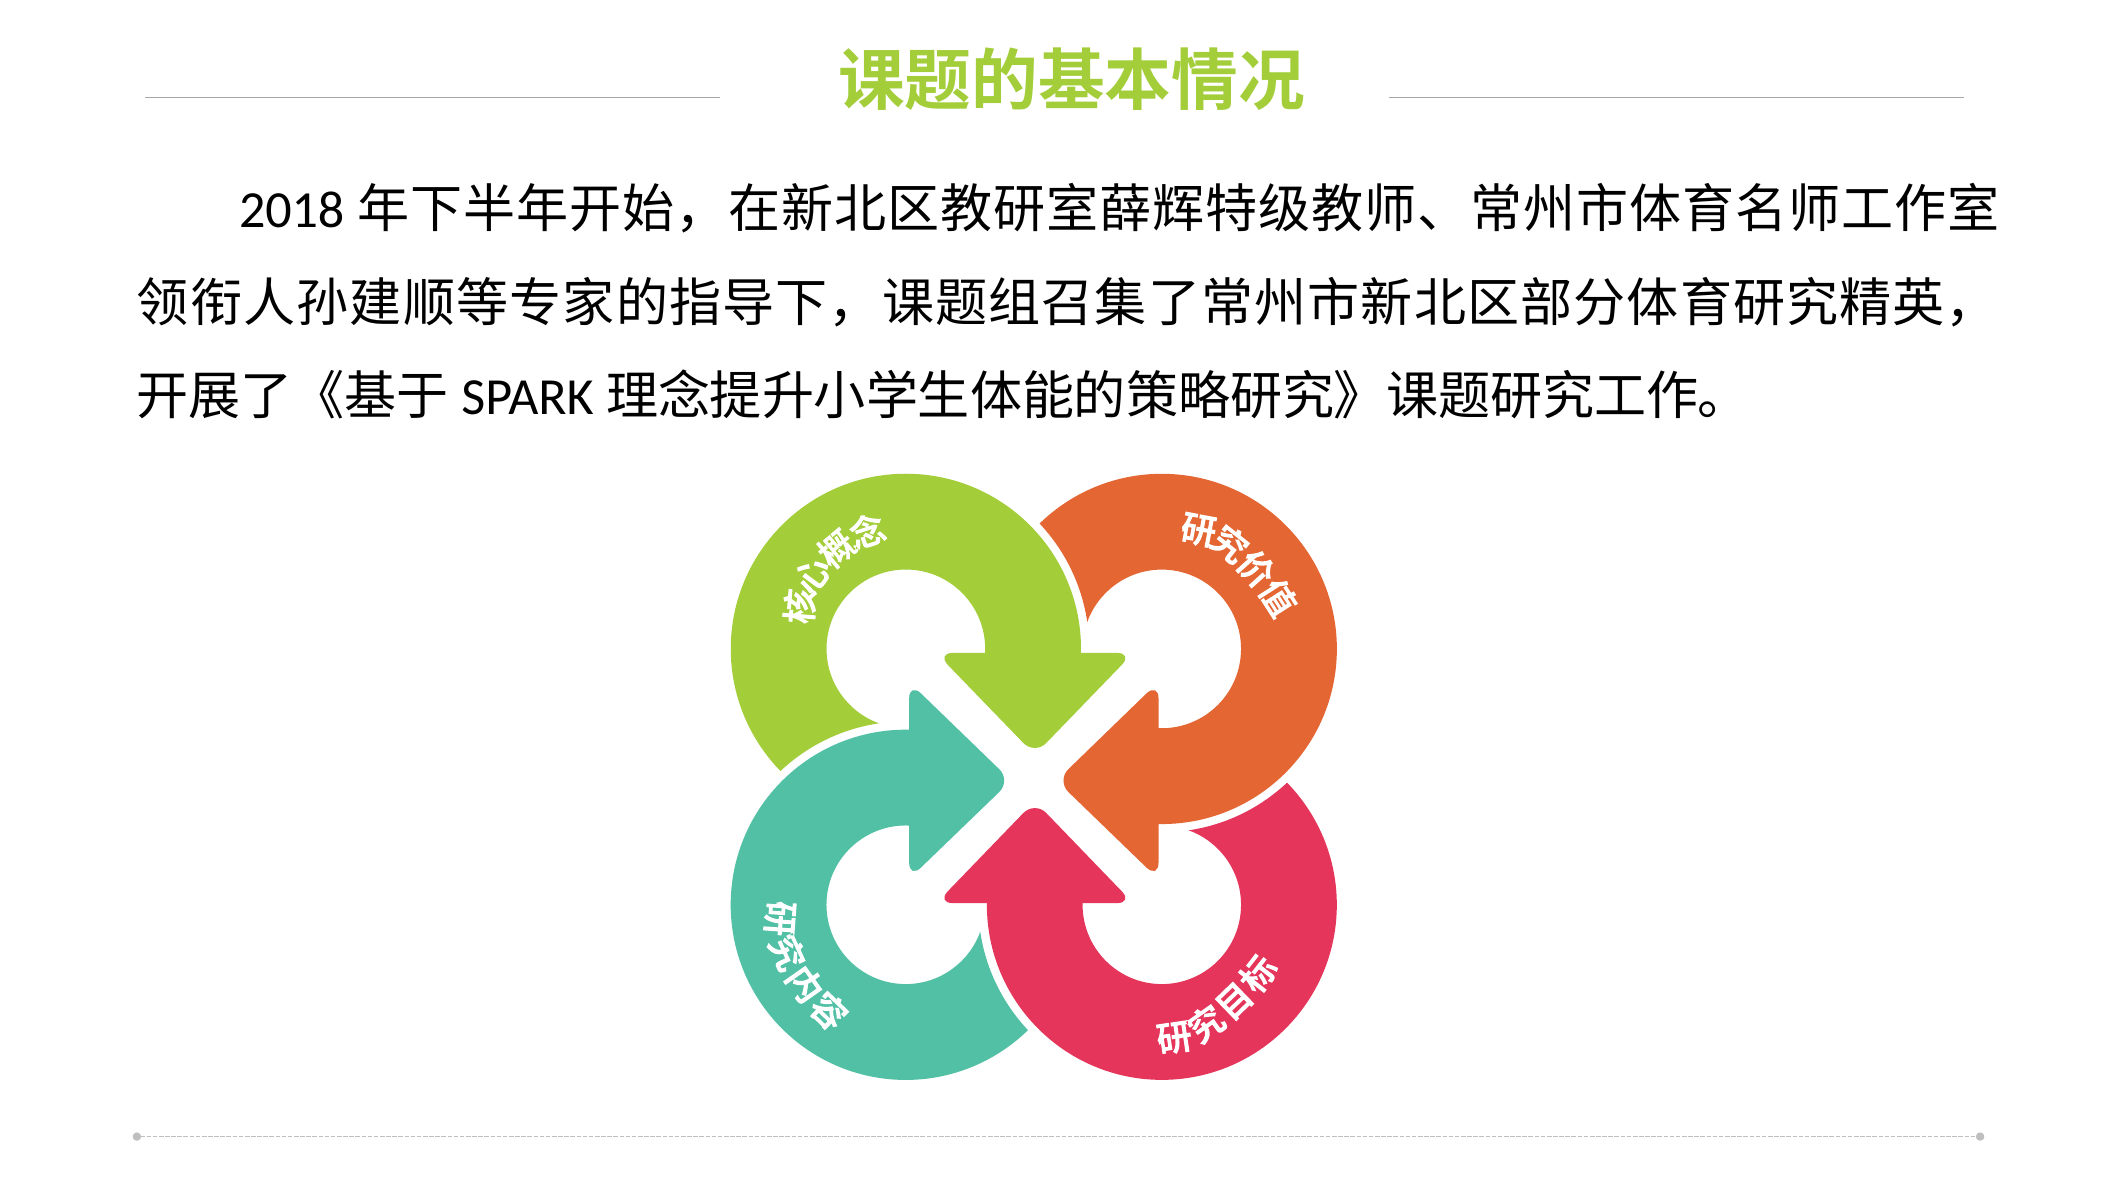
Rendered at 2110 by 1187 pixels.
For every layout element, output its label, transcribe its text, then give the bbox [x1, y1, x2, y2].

text_box 课题的基本情况 [730, 37, 1398, 96]
text_box 课题的基本情况 [730, 98, 1398, 118]
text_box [730, 473, 1337, 1080]
text_box 2018年下半年开始，在新北区教研室薛辉特级教师、常州市体育名师工作室领衔人孙建顺等专家的指导下，课题组召集了常州市新北区部分体育研究精英，开展了《基于SPARK理念提升小学生体能的策略研究》课题研究工作。 [136, 143, 2000, 426]
